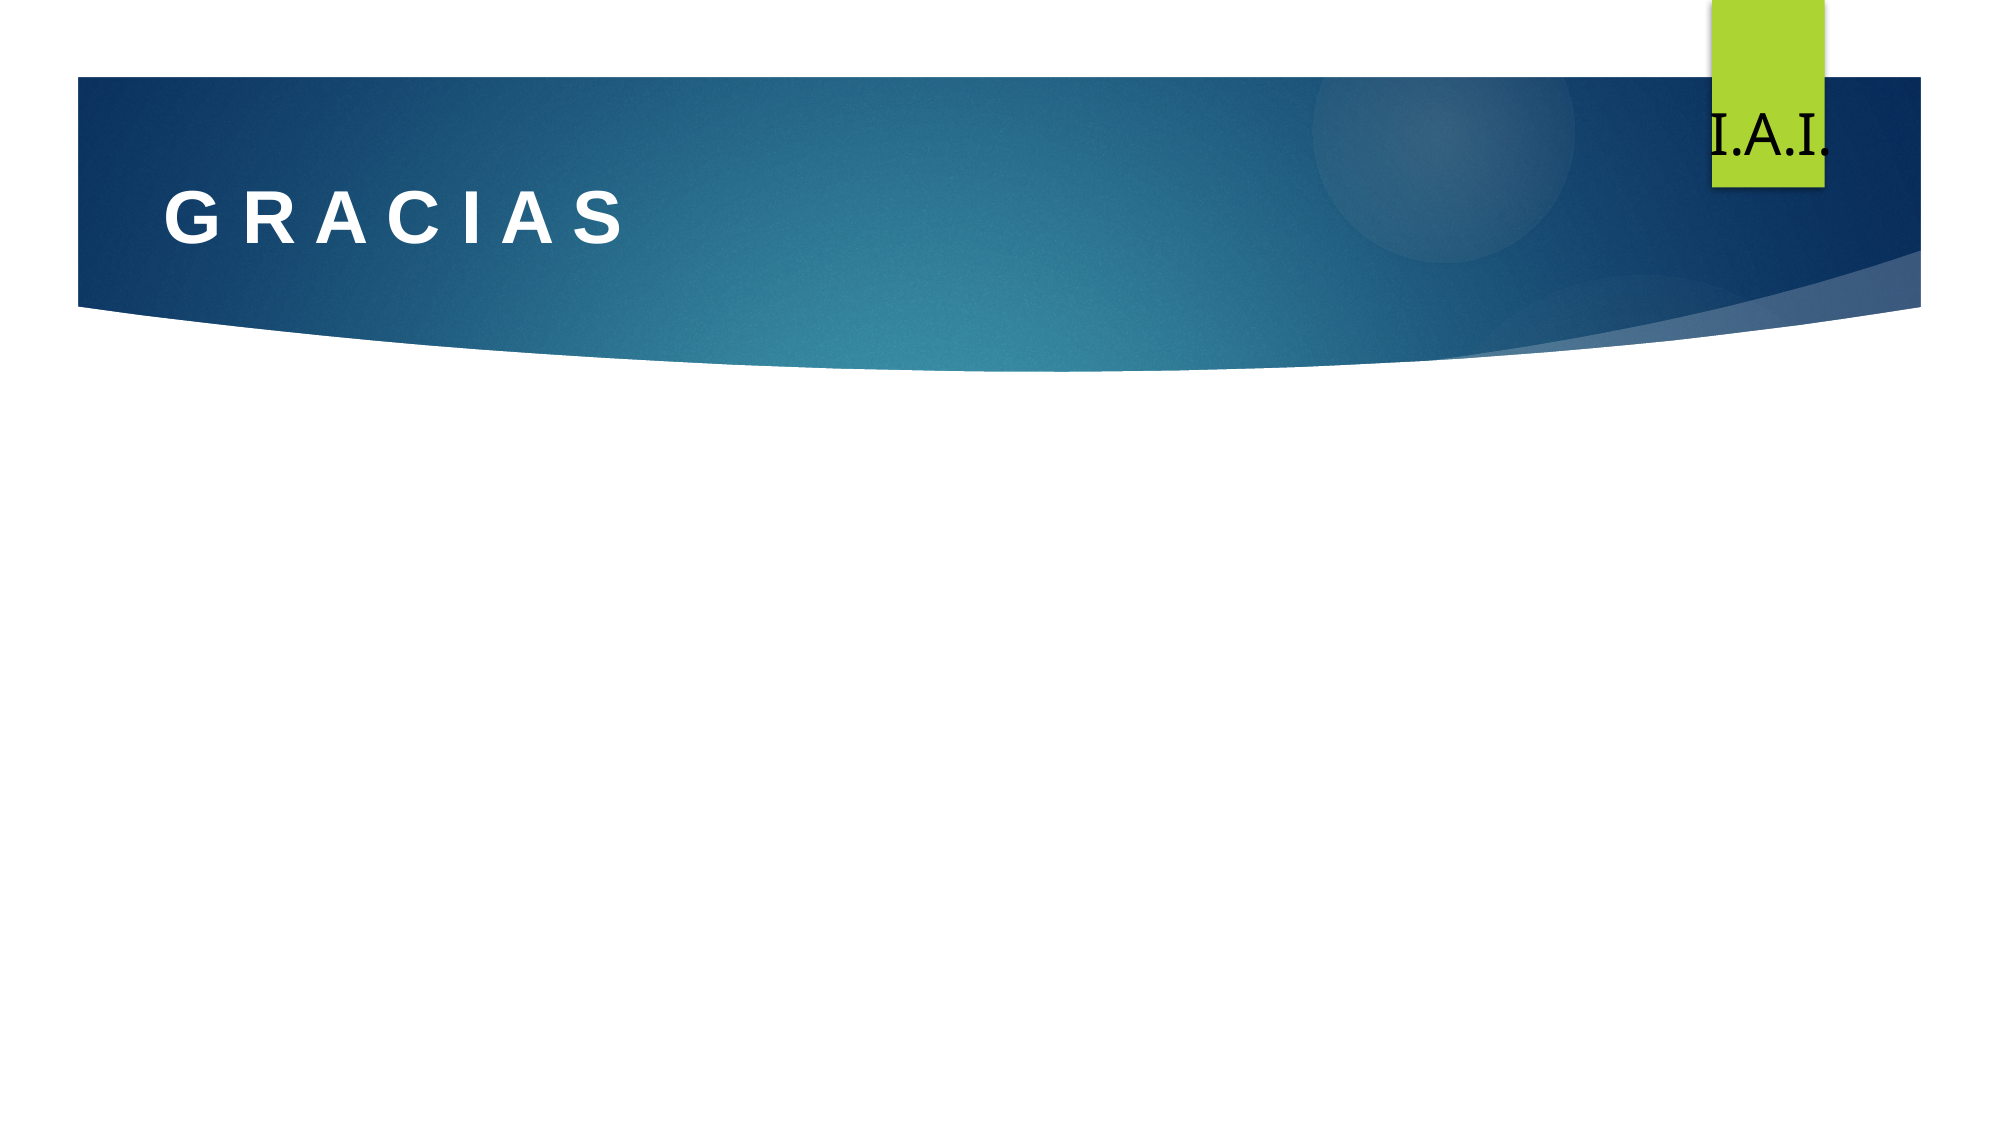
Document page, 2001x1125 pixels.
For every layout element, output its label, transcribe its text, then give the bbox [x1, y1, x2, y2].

slide_number I.A.I. [1691, 48, 1852, 175]
title G R A C I A S [147, 103, 1664, 234]
